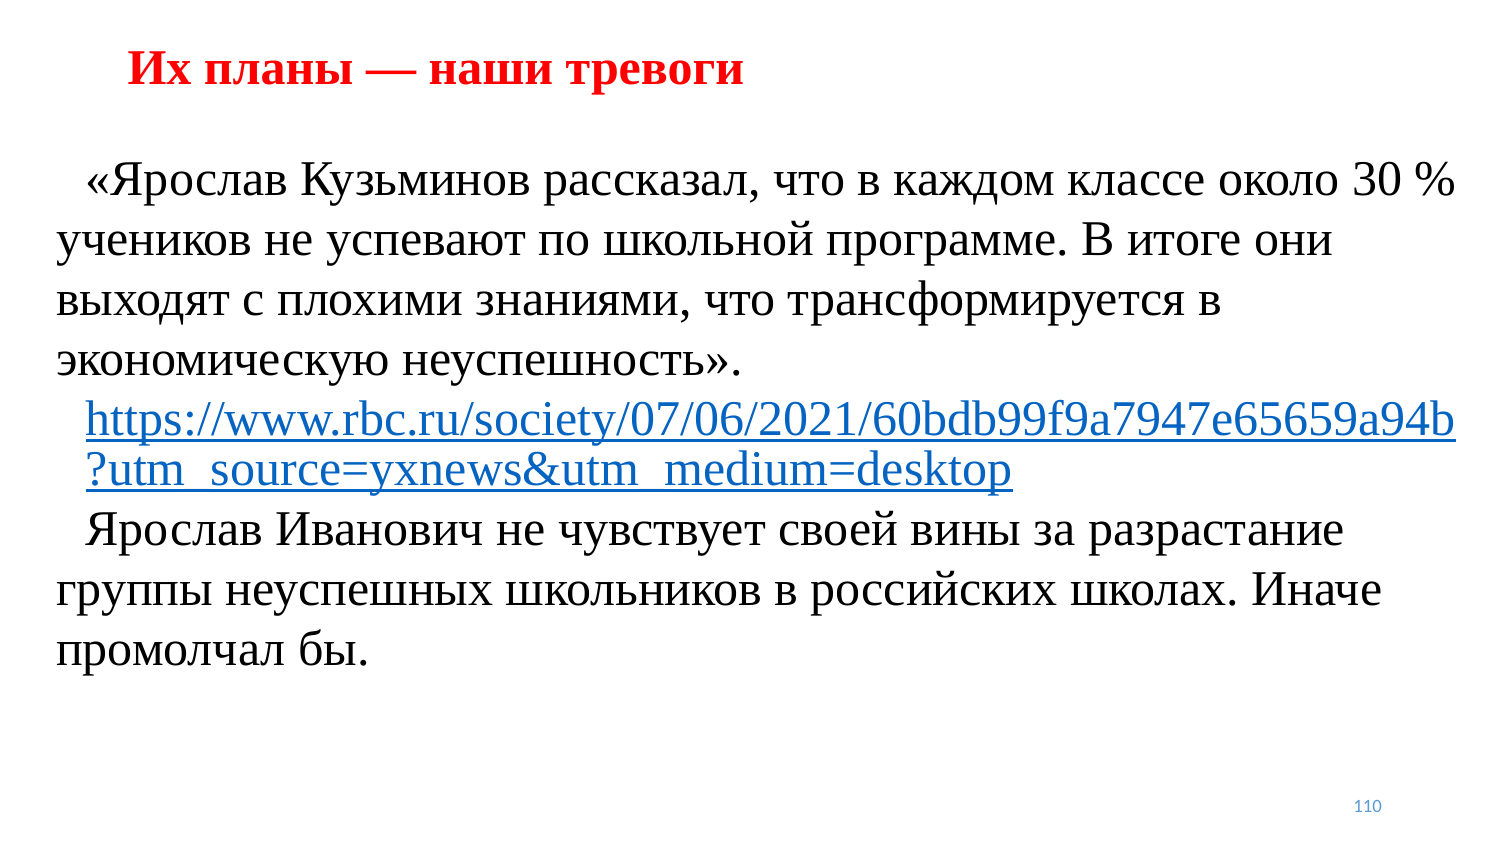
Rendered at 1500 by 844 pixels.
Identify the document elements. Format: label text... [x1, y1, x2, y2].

subtitle «Ярослав Кузьминов рассказал, что в каждом классе около 30 % учеников не успевают по школьной программе. В итоге они выходят с плохими знаниями, что трансформируется в экономическую неуспешность». https://www.rbc.ru/society/07/06/2021/60bdb99f9a7947e65659a94b?utm_source=yxnews&utm_medium=desktop Ярослав Иванович не чувствует своей вины за разрастание группы неуспешных школьников в российских школах. Иначе промолчал бы. [41, 138, 1483, 800]
slide_number 110 [1059, 782, 1397, 827]
title Их планы — наши тревоги [112, 32, 1376, 103]
